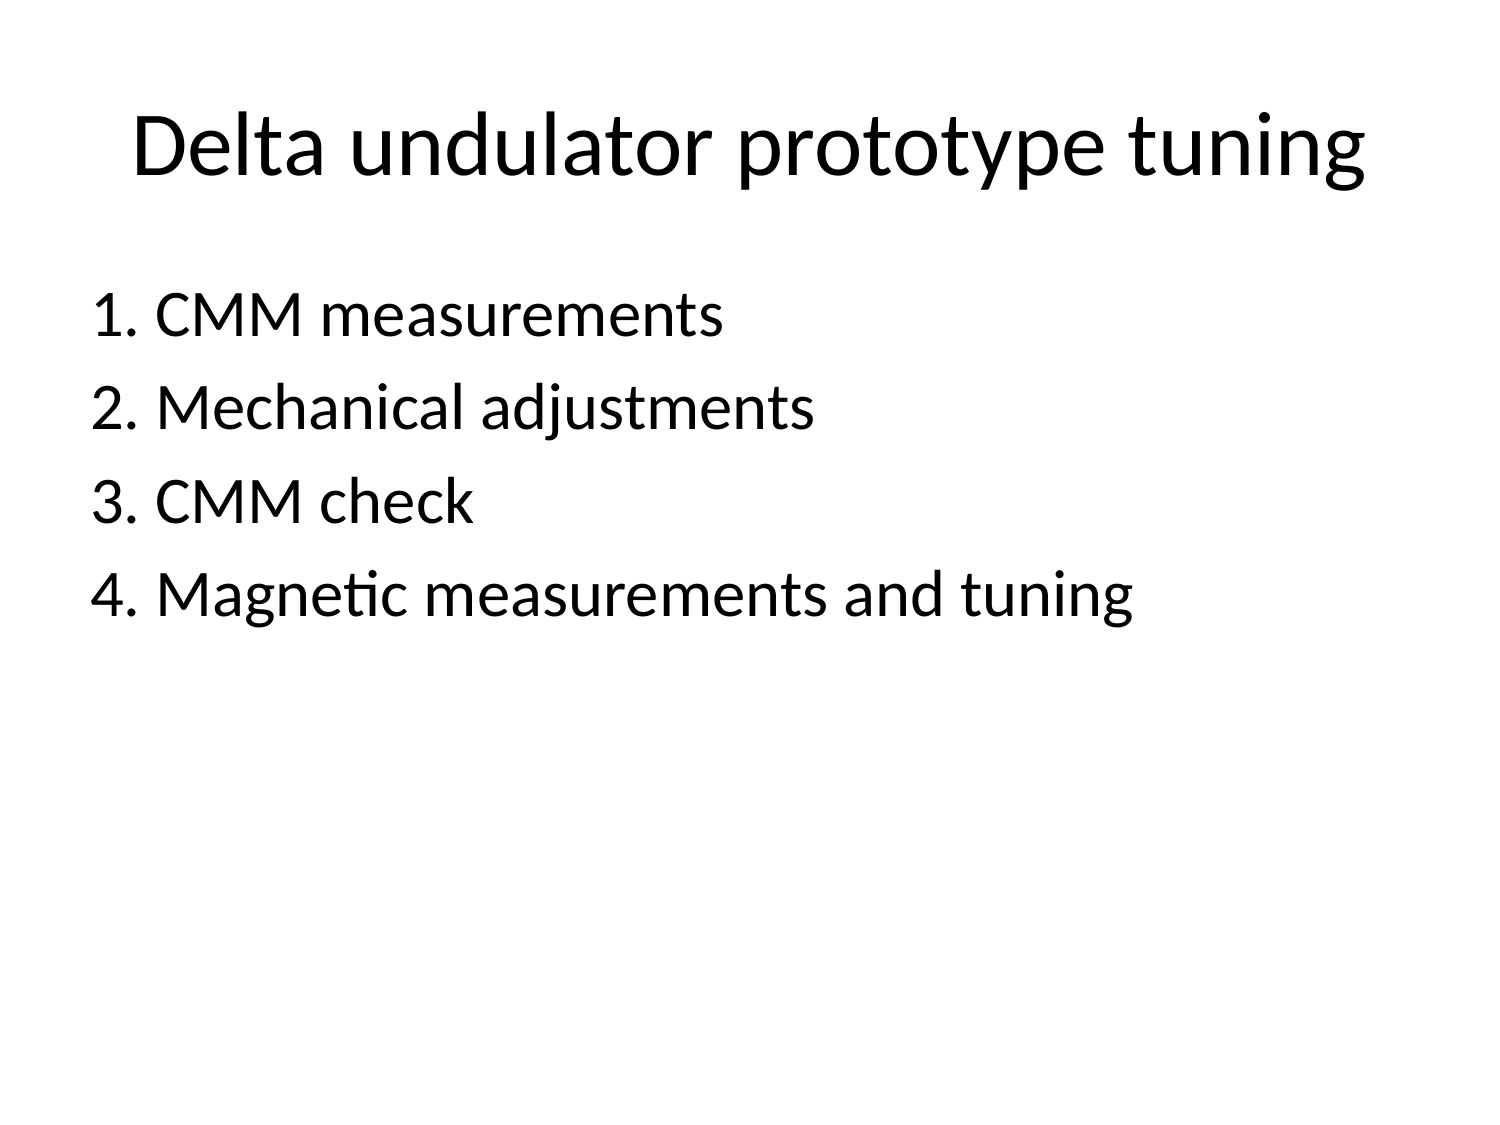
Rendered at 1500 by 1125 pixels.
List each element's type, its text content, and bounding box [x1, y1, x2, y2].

title Delta undulator prototype tuning [75, 45, 1425, 233]
list 1. CMM measurements 2. Mechanical adjustments 3. CMM check 4. Magnetic measurements and tuning [75, 262, 1425, 1005]
